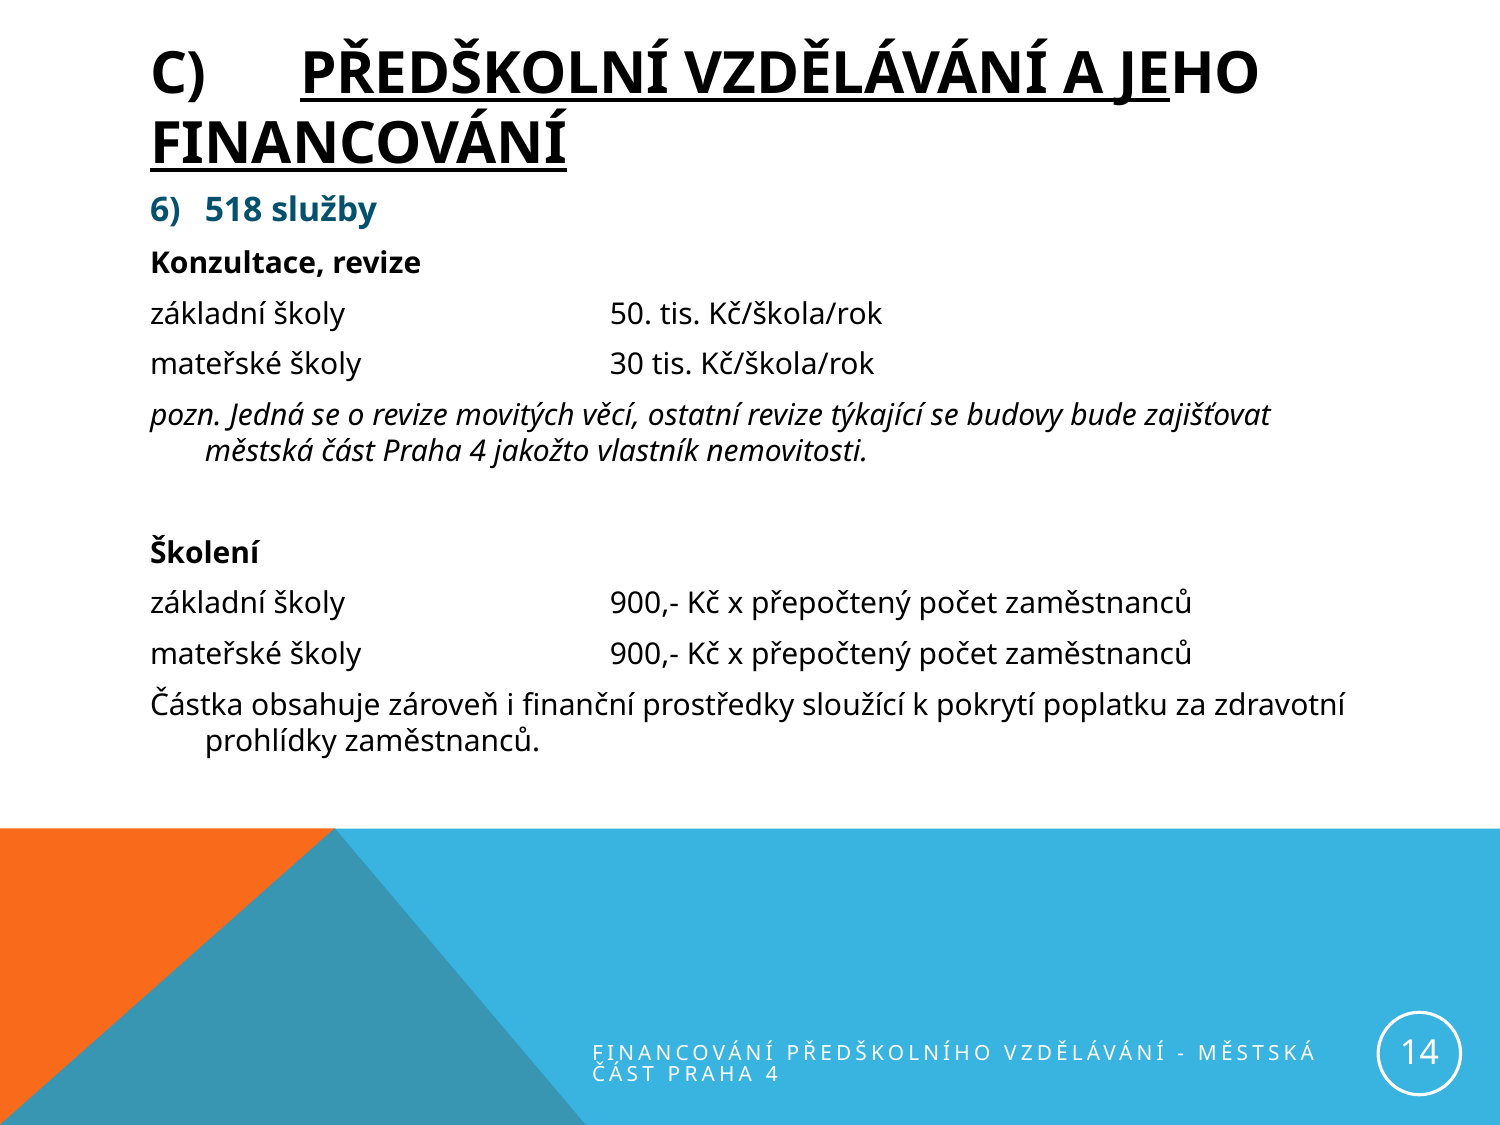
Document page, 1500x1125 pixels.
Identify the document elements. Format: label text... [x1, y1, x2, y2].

slide_number 14 [1376, 1010, 1463, 1097]
list 6) 518 služby Konzultace, revize základní školy 50. tis. Kč/škola/rok mateřské školy 30 tis. Kč/škola/rok pozn. Jedná se o revize movitých věcí, ostatní revize týkající se budovy bude zajišťovat městská část Praha 4 jakožto vlastník nemovitosti. Školení základní školy 900,- Kč x přepočtený počet zaměstnanců mateřské školy 900,- Kč x přepočtený počet zaměstnanců Částka obsahuje zároveň i finanční prostředky sloužící k pokrytí poplatku za zdravotní prohlídky zaměstnanců. [135, 180, 1369, 768]
footer Financování předškolního vzdělávání - městská část Praha 4 [577, 1031, 1352, 1076]
title C) PŘEDŠKOLNÍ VZDĚLÁVÁNÍ A JEHO FINANCOVÁNÍ [135, 60, 1369, 150]
